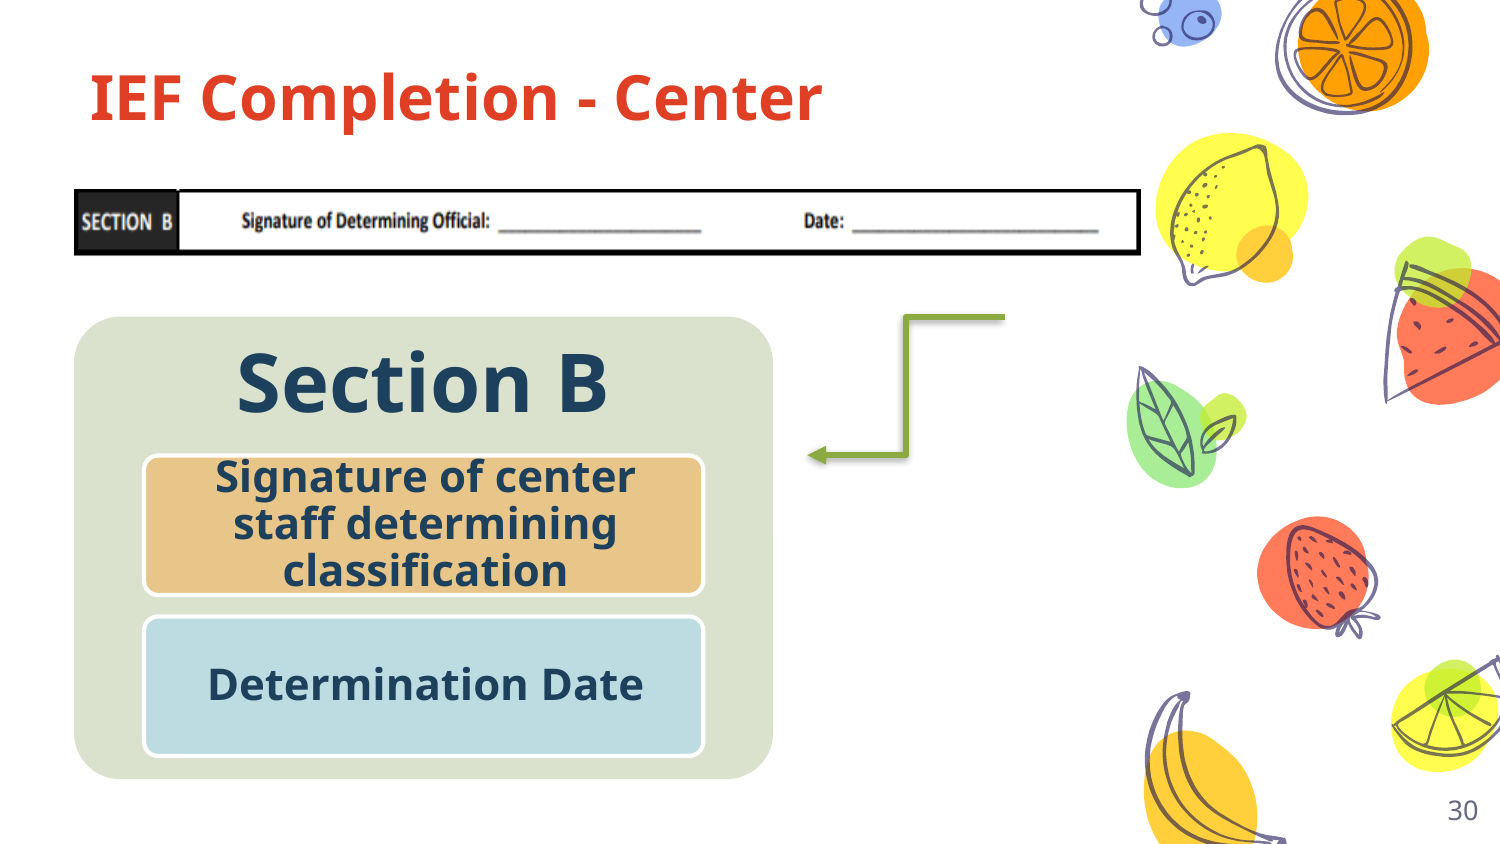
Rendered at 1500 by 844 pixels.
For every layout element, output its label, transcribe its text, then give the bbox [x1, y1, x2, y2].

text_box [73, 316, 774, 780]
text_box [807, 316, 1006, 456]
slide_number 30 [1403, 779, 1494, 844]
picture [73, 188, 1141, 258]
title IEF Completion - Center [75, 49, 1057, 149]
